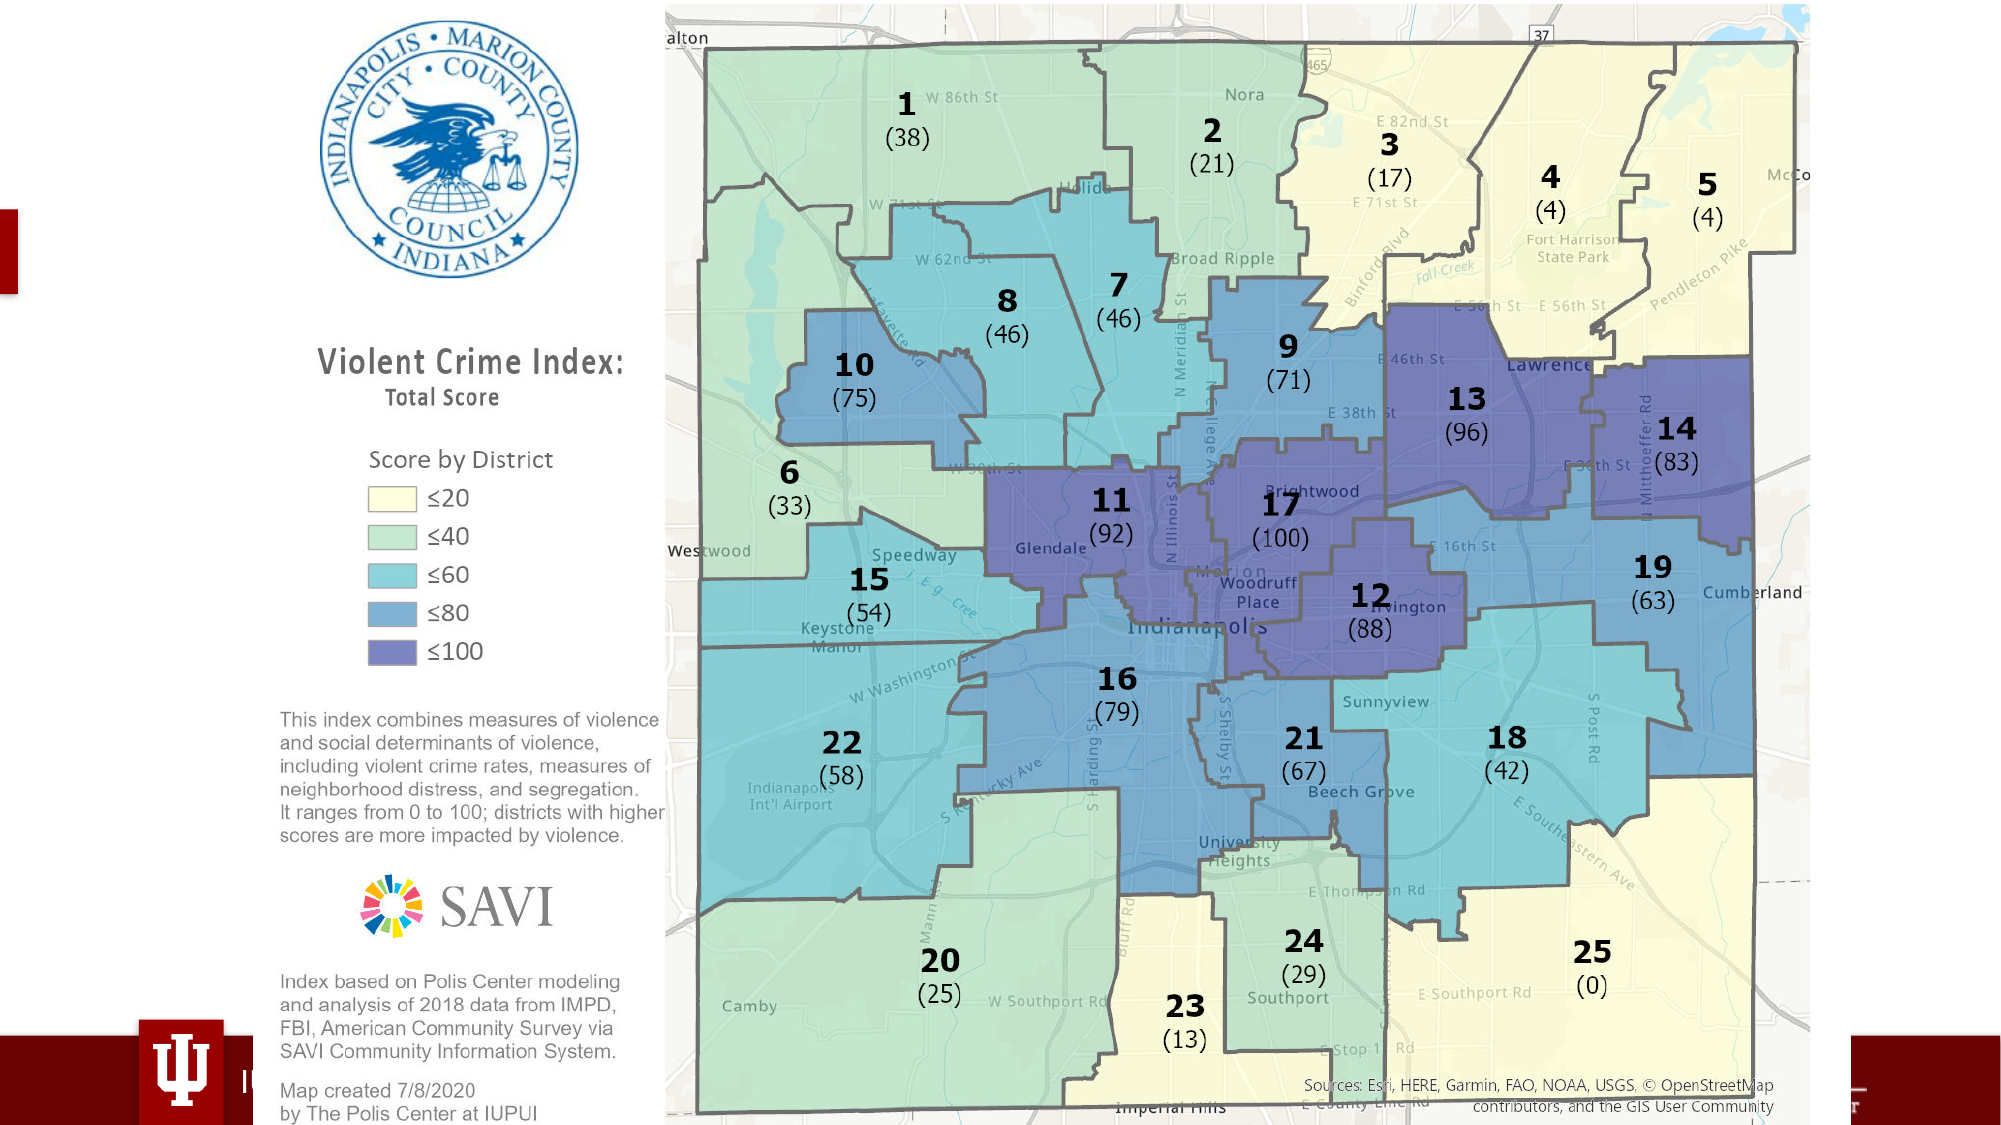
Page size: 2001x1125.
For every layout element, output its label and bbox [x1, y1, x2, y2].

picture [253, 0, 1867, 1125]
